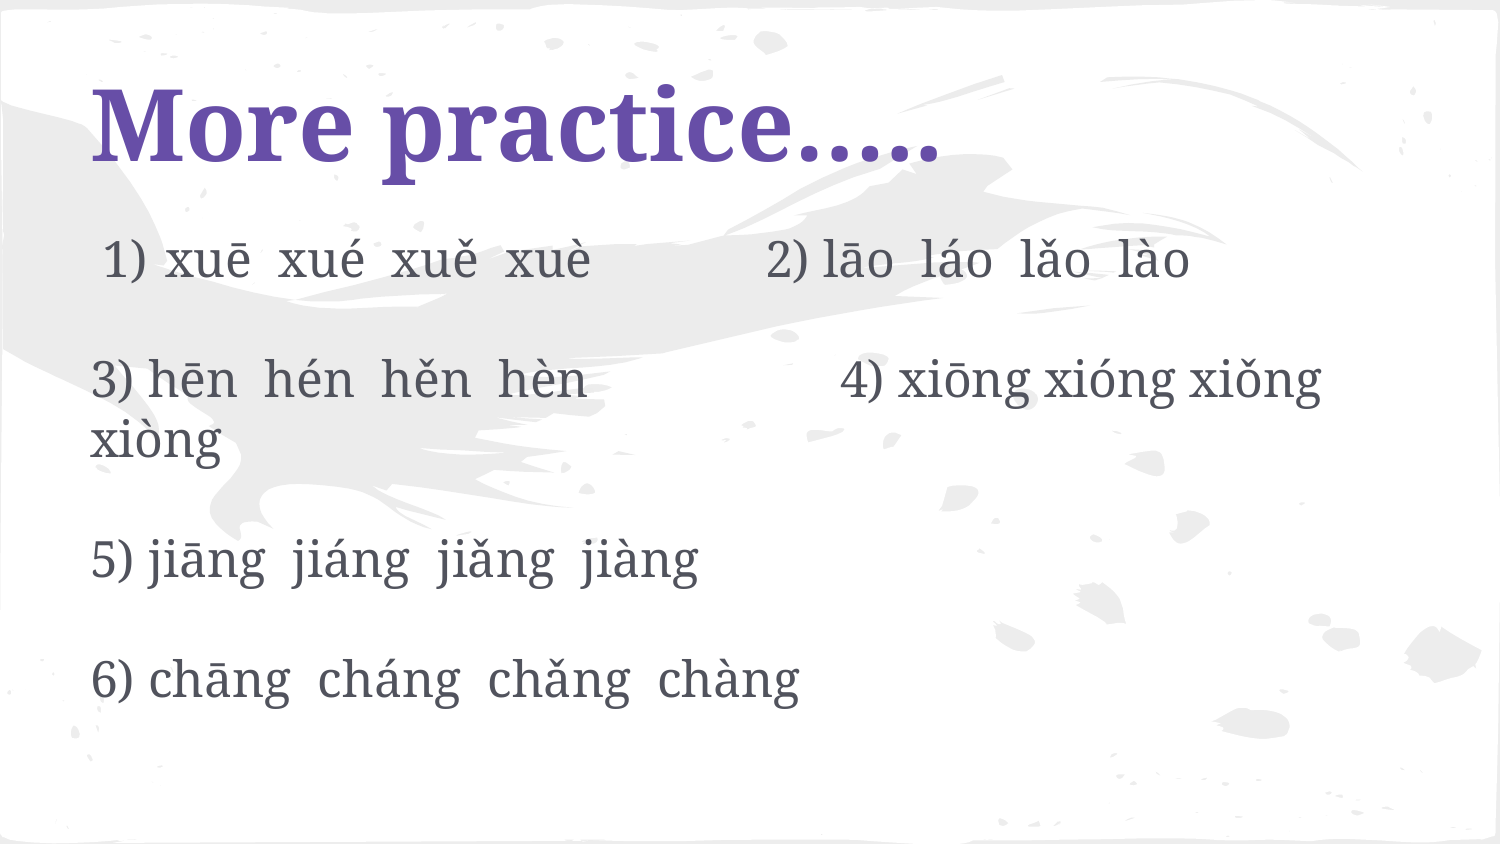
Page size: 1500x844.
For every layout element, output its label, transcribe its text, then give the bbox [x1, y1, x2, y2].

title More practice….. [75, 25, 1425, 197]
list xuē xué xuě xuè 2) lāo láo lǎo lào 3) hēn hén hěn hèn 4) xiōng xióng xiǒng xiòng 5) jiāng jiáng jiǎng jiàng 6) chāng cháng chǎng chàng [75, 212, 1465, 808]
